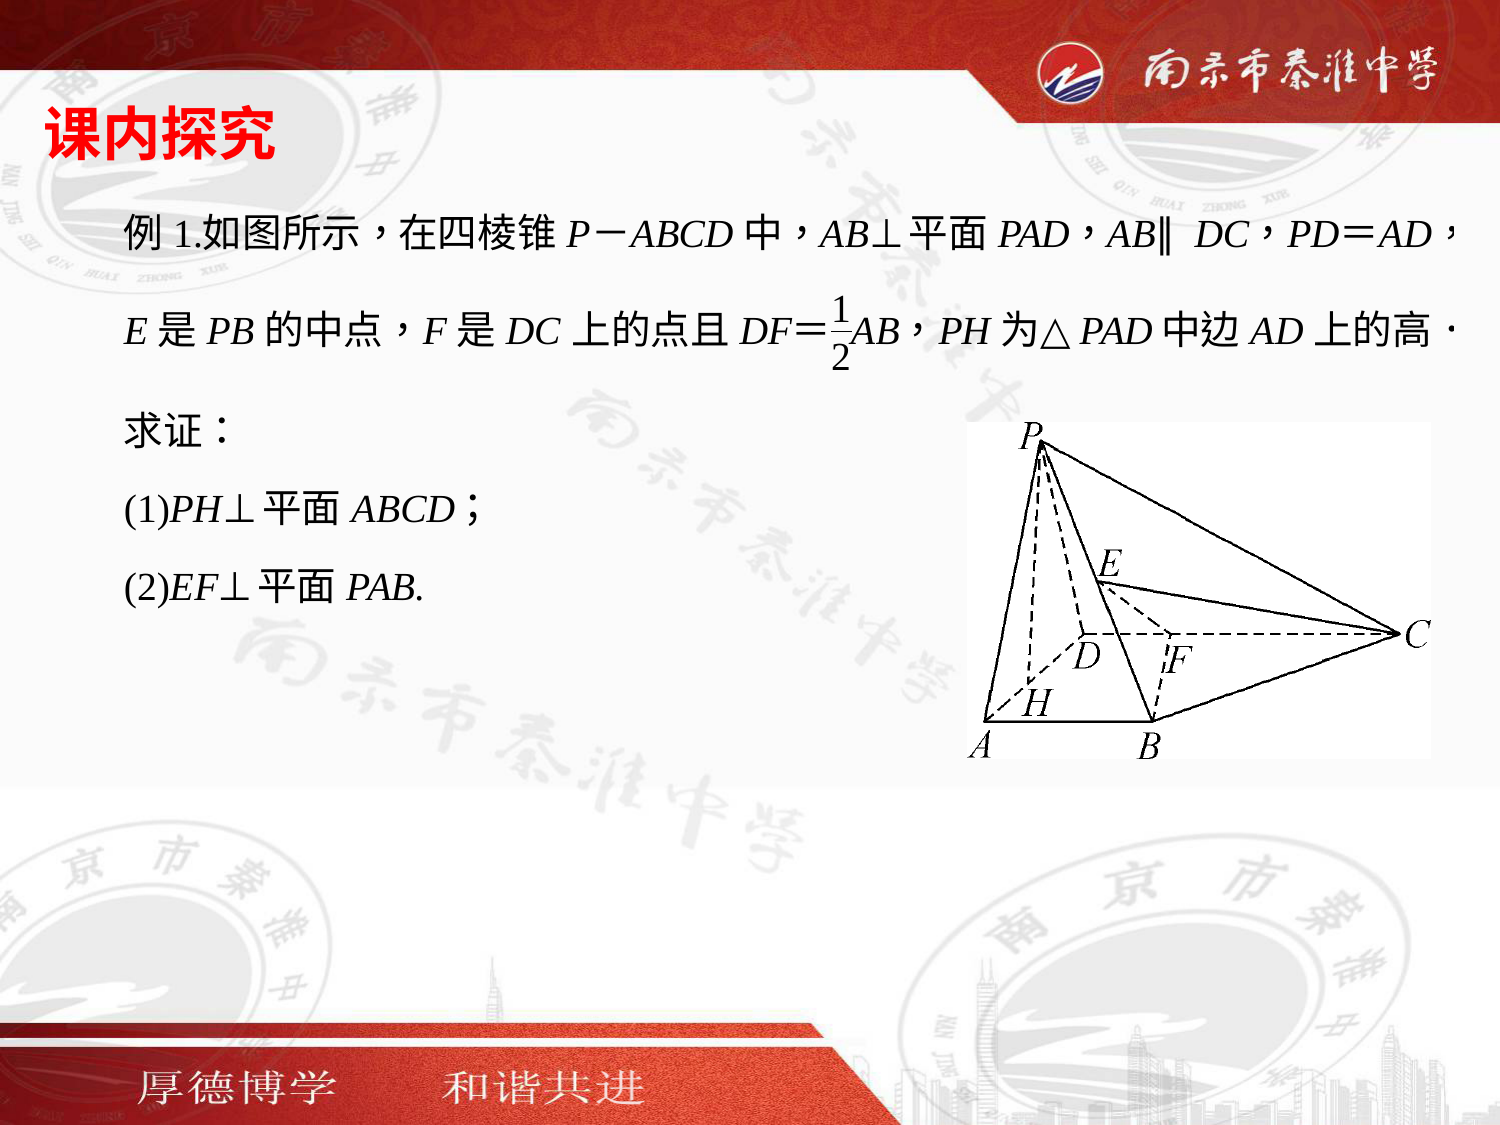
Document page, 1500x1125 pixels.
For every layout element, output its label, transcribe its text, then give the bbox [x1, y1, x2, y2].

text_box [42, 422, 1452, 783]
text_box 课内探究 [29, 90, 398, 175]
picture [0, 0, 1500, 1125]
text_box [44, 207, 1454, 422]
